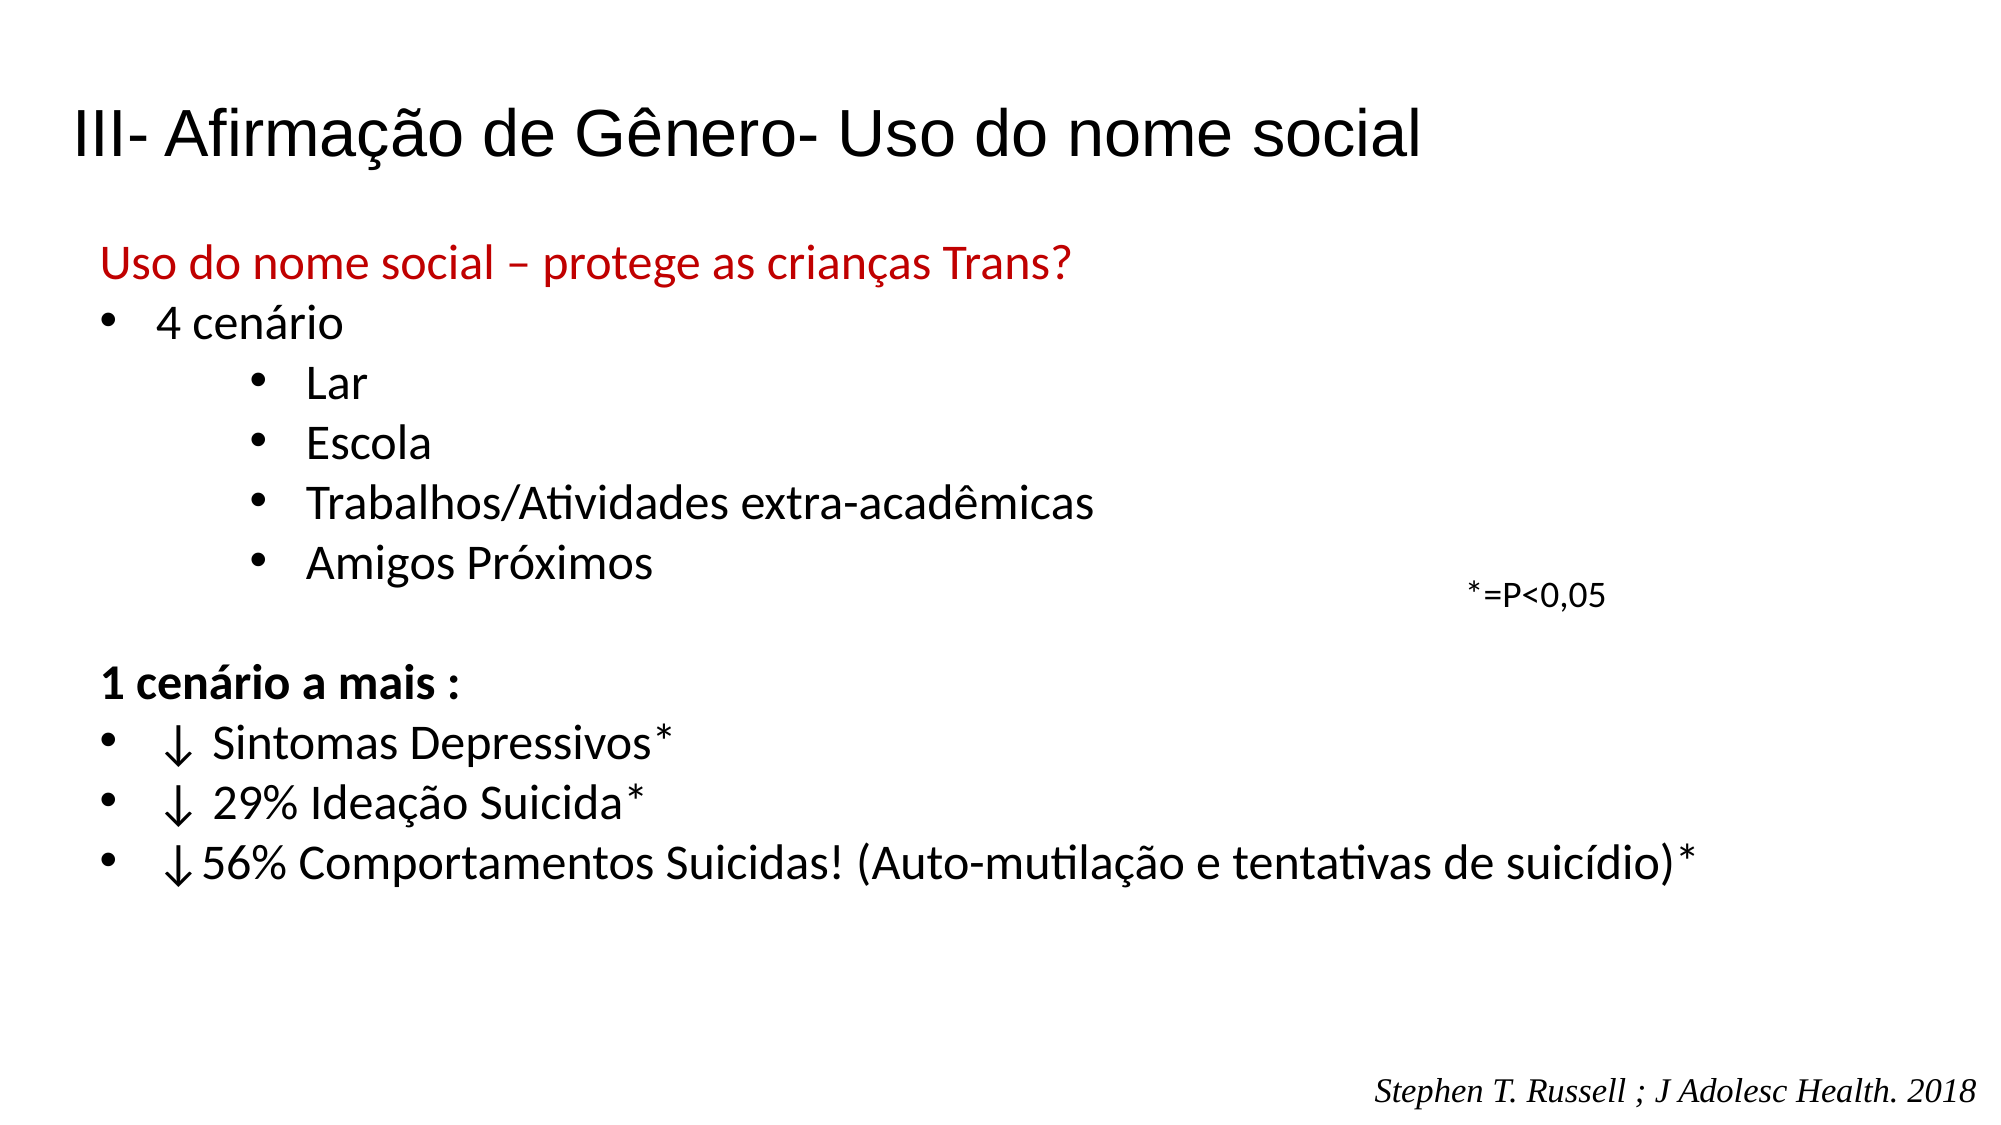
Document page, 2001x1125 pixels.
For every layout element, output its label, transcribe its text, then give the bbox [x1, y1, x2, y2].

text_box *=P<0,05 [1449, 562, 1696, 623]
text_box III- Afirmação de Gênero- Uso do nome social [57, 91, 1662, 194]
text_box Uso do nome social – protege as crianças Trans? 4 cenário Lar Escola Trabalhos/Atividades extra-acadêmicas Amigos Próximos 1 cenário a mais : ↓ Sintomas Depressivos* ↓ 29% Ideação Suicida* ↓56% Comportamentos Suicidas! (Auto-mutilação e tentativas de suicídio)* [84, 221, 1873, 957]
text_box Stephen T. Russell ; J Adolesc Health. 2018 [107, 1071, 2000, 1124]
